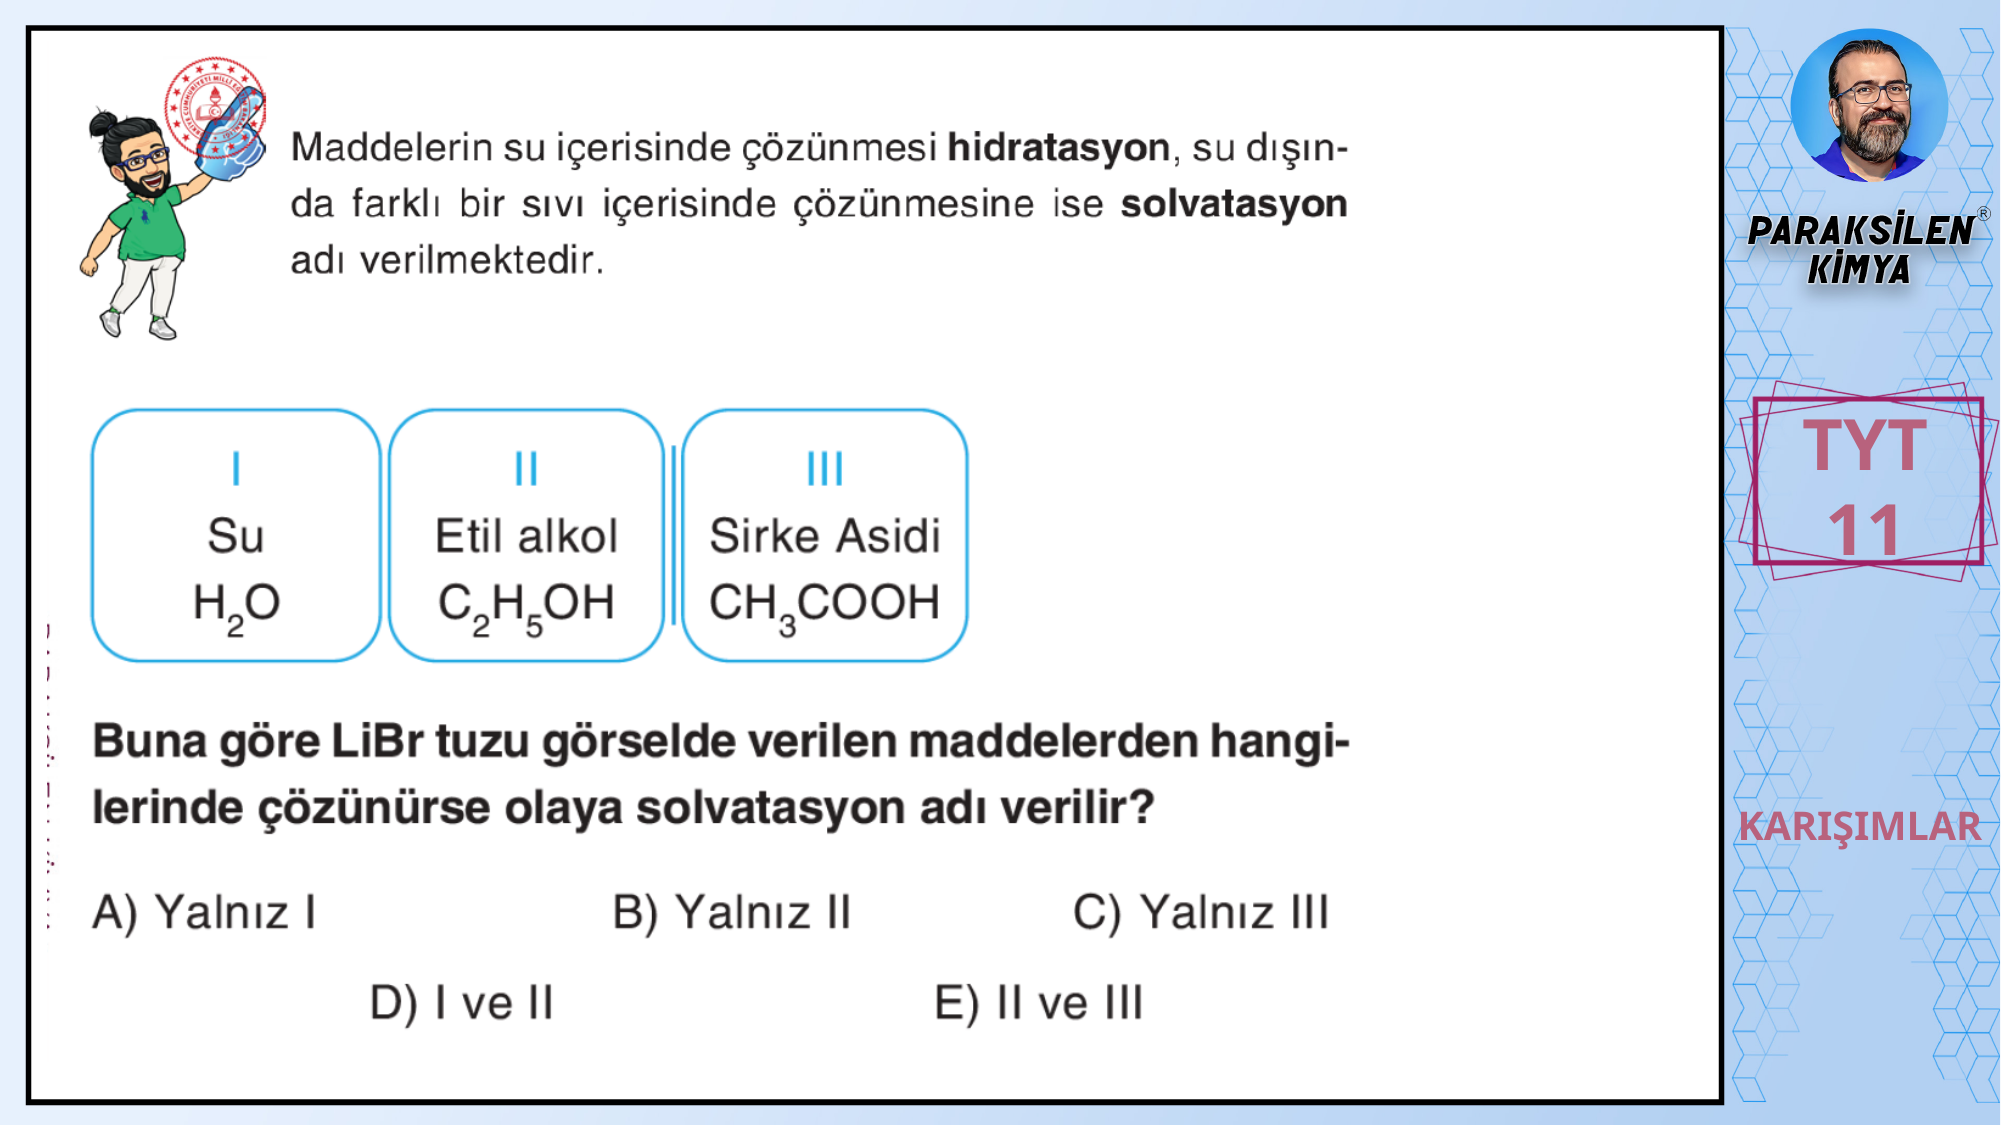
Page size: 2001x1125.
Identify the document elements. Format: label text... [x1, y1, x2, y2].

picture [0, 0, 2001, 1125]
text_box TYT 11 [1755, 392, 1977, 577]
text_box KARIŞIMLAR [1719, 793, 2000, 856]
